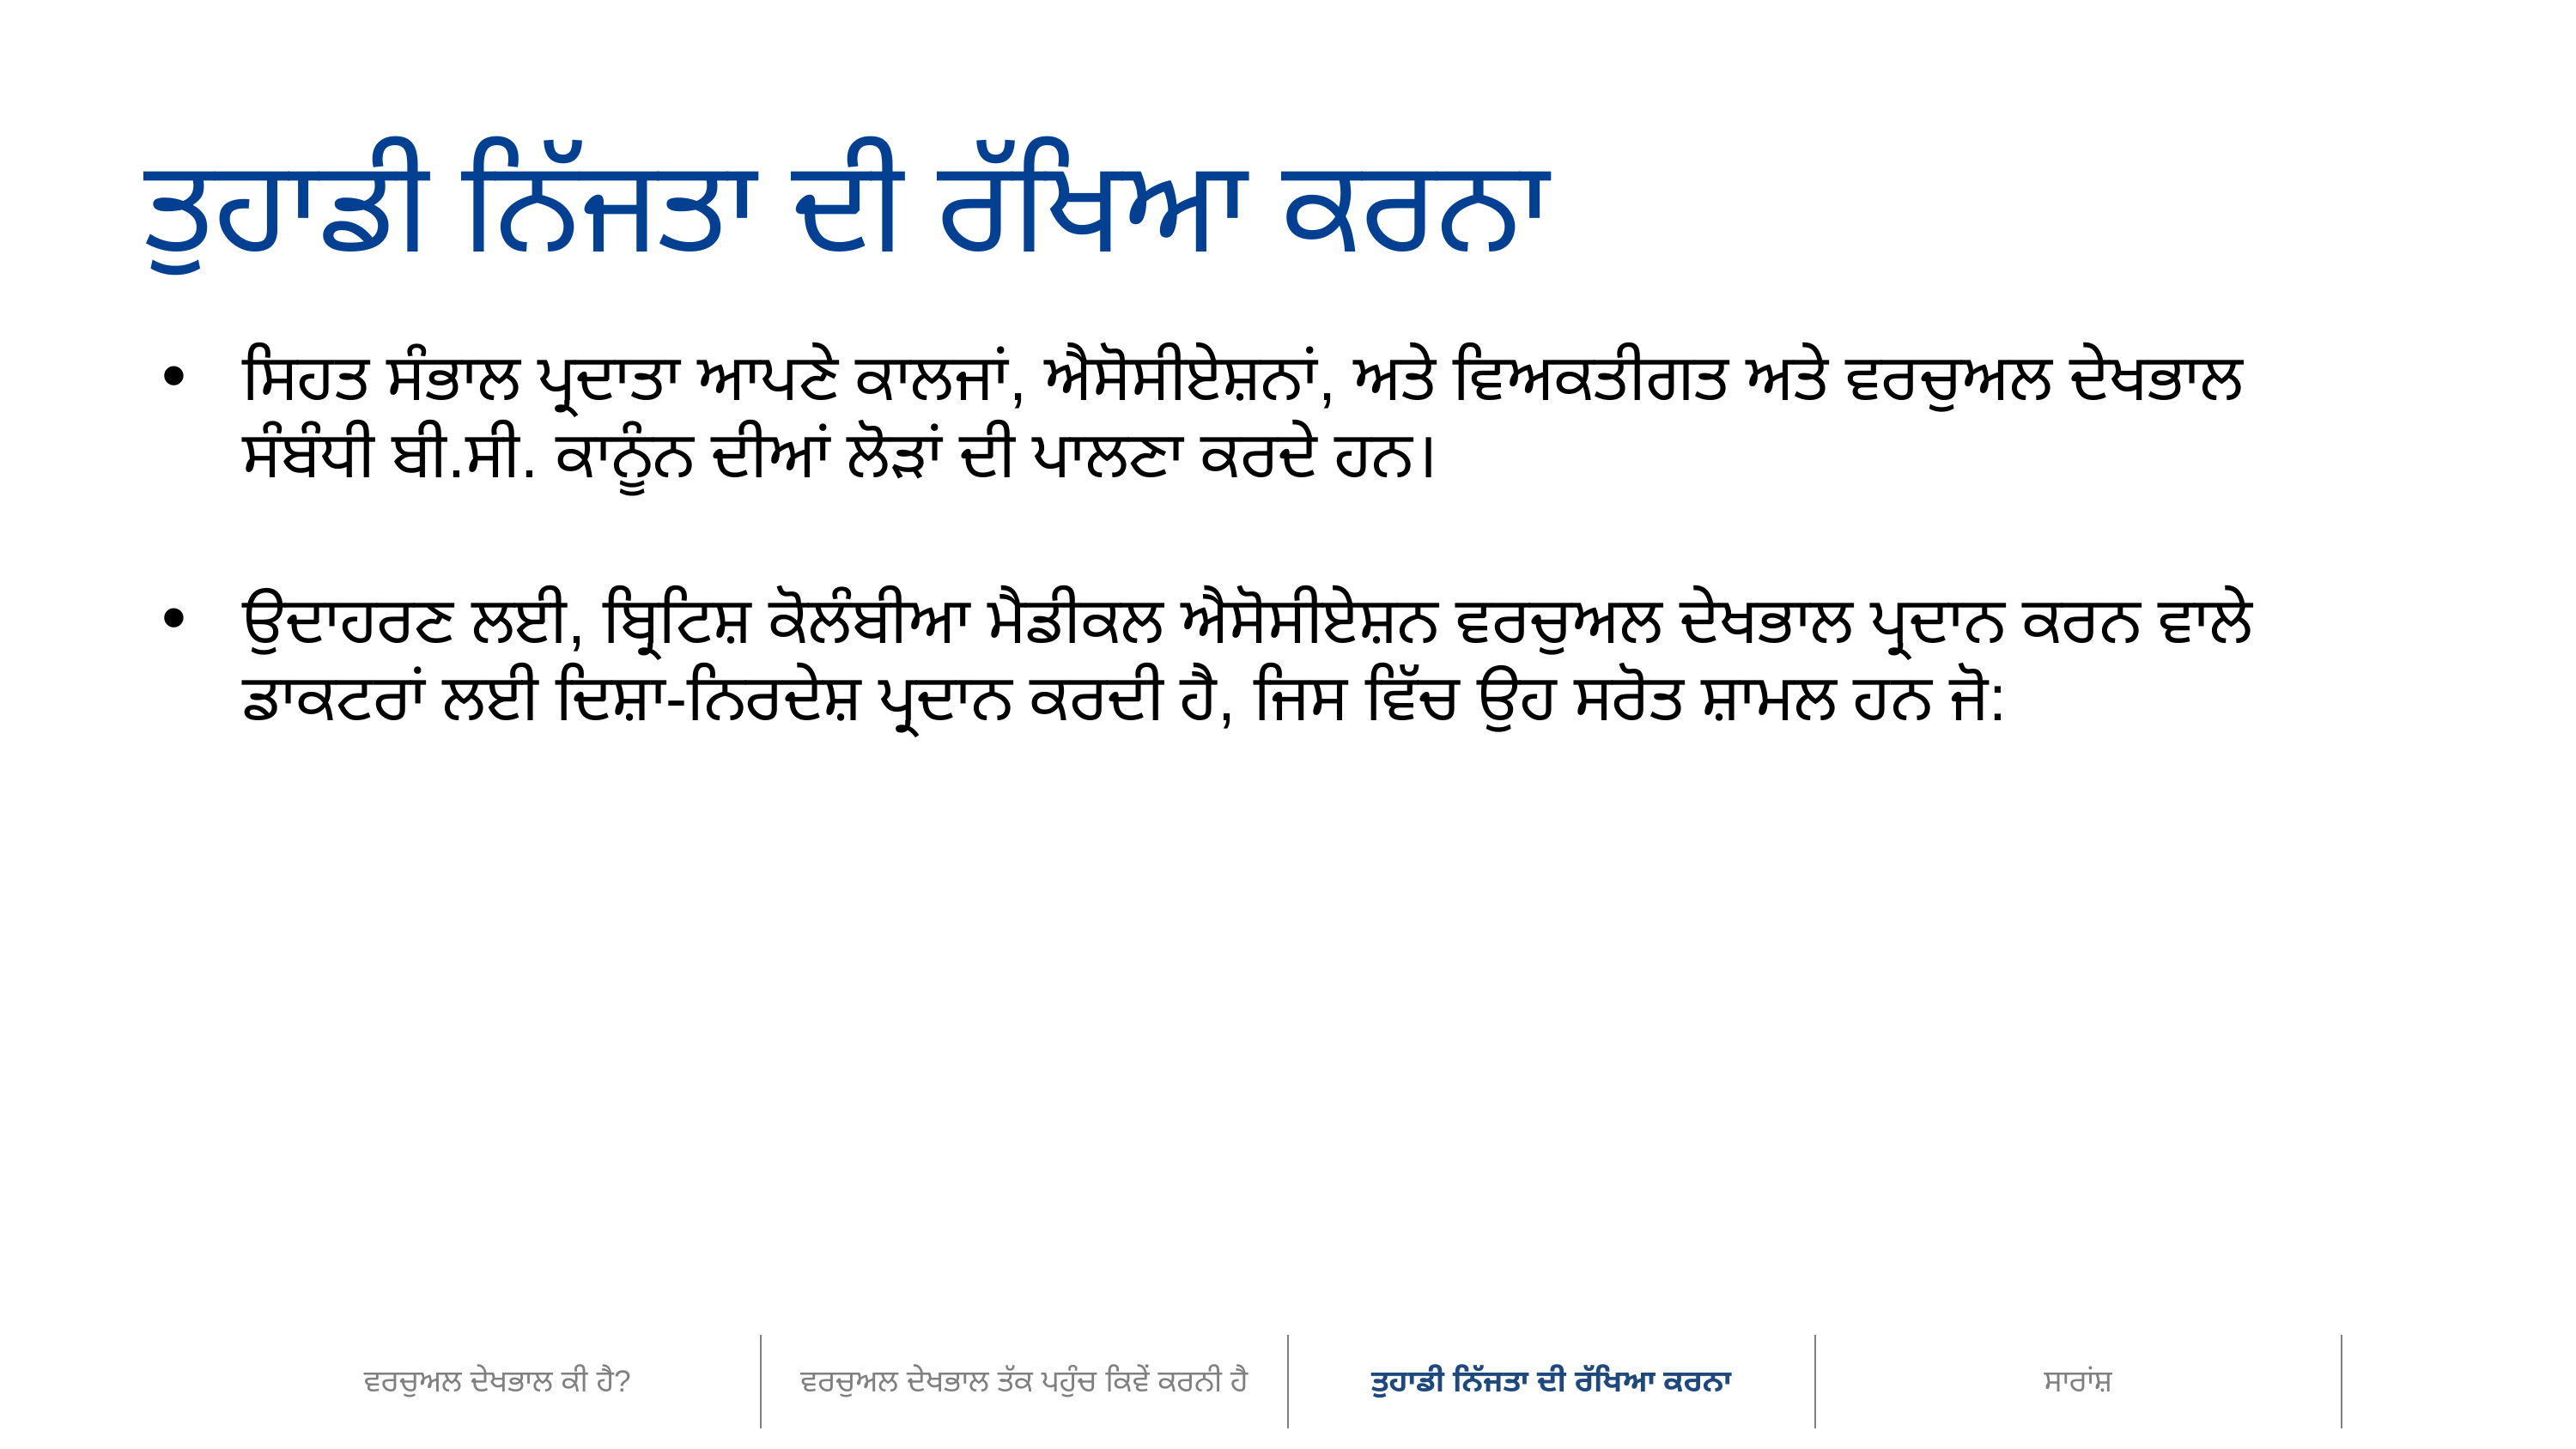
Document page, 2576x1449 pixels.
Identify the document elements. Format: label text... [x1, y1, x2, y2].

table_header ਵਰਚੁਅਲ ਦੇਖਭਾਲ ਕੀ ਹੈ? [234, 1335, 760, 1428]
text_box ਸਿਹਤ ਸੰਭਾਲ ਪ੍ਰਦਾਤਾ ਆਪਣੇ ਕਾਲਜਾਂ, ਐਸੋਸੀਏਸ਼ਨਾਂ, ਅਤੇ ਵਿਅਕਤੀਗਤ ਅਤੇ ਵਰਚੁਅਲ ਦੇਖਭਾਲ ਸੰਬੰਧੀ ਬੀ.ਸੀ. ਕਾਨੂੰਨ ਦੀਆਂ ਲੋੜਾਂ ਦੀ ਪਾਲਣਾ ਕਰਦੇ ਹਨ। ਉਦਾਹਰਣ ਲਈ, ਬ੍ਰਿਟਿਸ਼ ਕੋਲੰਬੀਆ ਮੈਡੀਕਲ ਐਸੋਸੀਏਸ਼ਨ ਵਰਚੁਅਲ ਦੇਖਭਾਲ ਪ੍ਰਦਾਨ ਕਰਨ ਵਾਲੇ ਡਾਕਟਰਾਂ ਲਈ ਦਿਸ਼ਾ-ਨਿਰਦੇਸ਼ ਪ੍ਰਦਾਨ ਕਰਦੀ ਹੈ, ਜਿਸ ਵਿੱਚ ਉਹ ਸਰੋਤ ਸ਼ਾਮਲ ਹਨ ਜੋ: [144, 323, 2289, 1167]
text_box ਤੁਹਾਡੀ ਨਿੱਜਤਾ ਦੀ ਰੱਖਿਆ ਕਰਨਾ [144, 107, 1960, 265]
table_header ਸਾਰਾਂਸ਼ [1816, 1335, 2341, 1428]
table_header ਤੁਹਾਡੀ ਨਿੱਜਤਾ ਦੀ ਰੱਖਿਆ ਕਰਨਾ [1289, 1335, 1814, 1428]
table_header ਵਰਚੁਅਲ ਦੇਖਭਾਲ ਤੱਕ ਪਹੁੰਚ ਕਿਵੇਂ ਕਰਨੀ ਹੈ [762, 1335, 1287, 1428]
